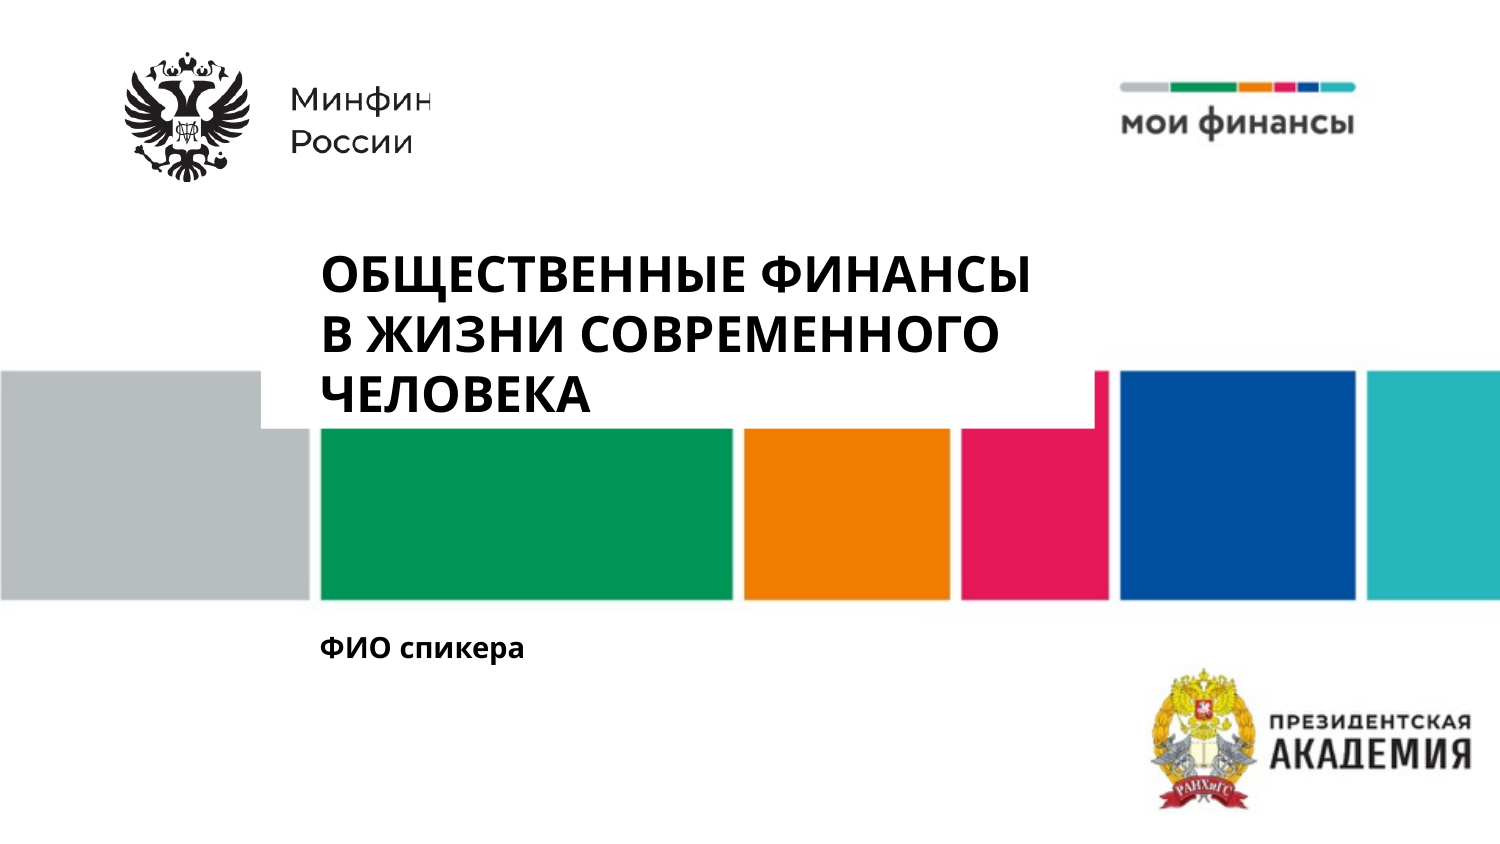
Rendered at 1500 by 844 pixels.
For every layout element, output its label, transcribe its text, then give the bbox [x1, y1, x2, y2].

title ОБЩЕСТВЕННЫЕ ФИНАНСЫ В ЖИЗНИ СОВРЕМЕННОГО ЧЕЛОВЕКА [260, 233, 1096, 430]
list ФИО спикера [318, 628, 1362, 728]
text_box [205, 610, 925, 715]
picture [0, 0, 1500, 844]
